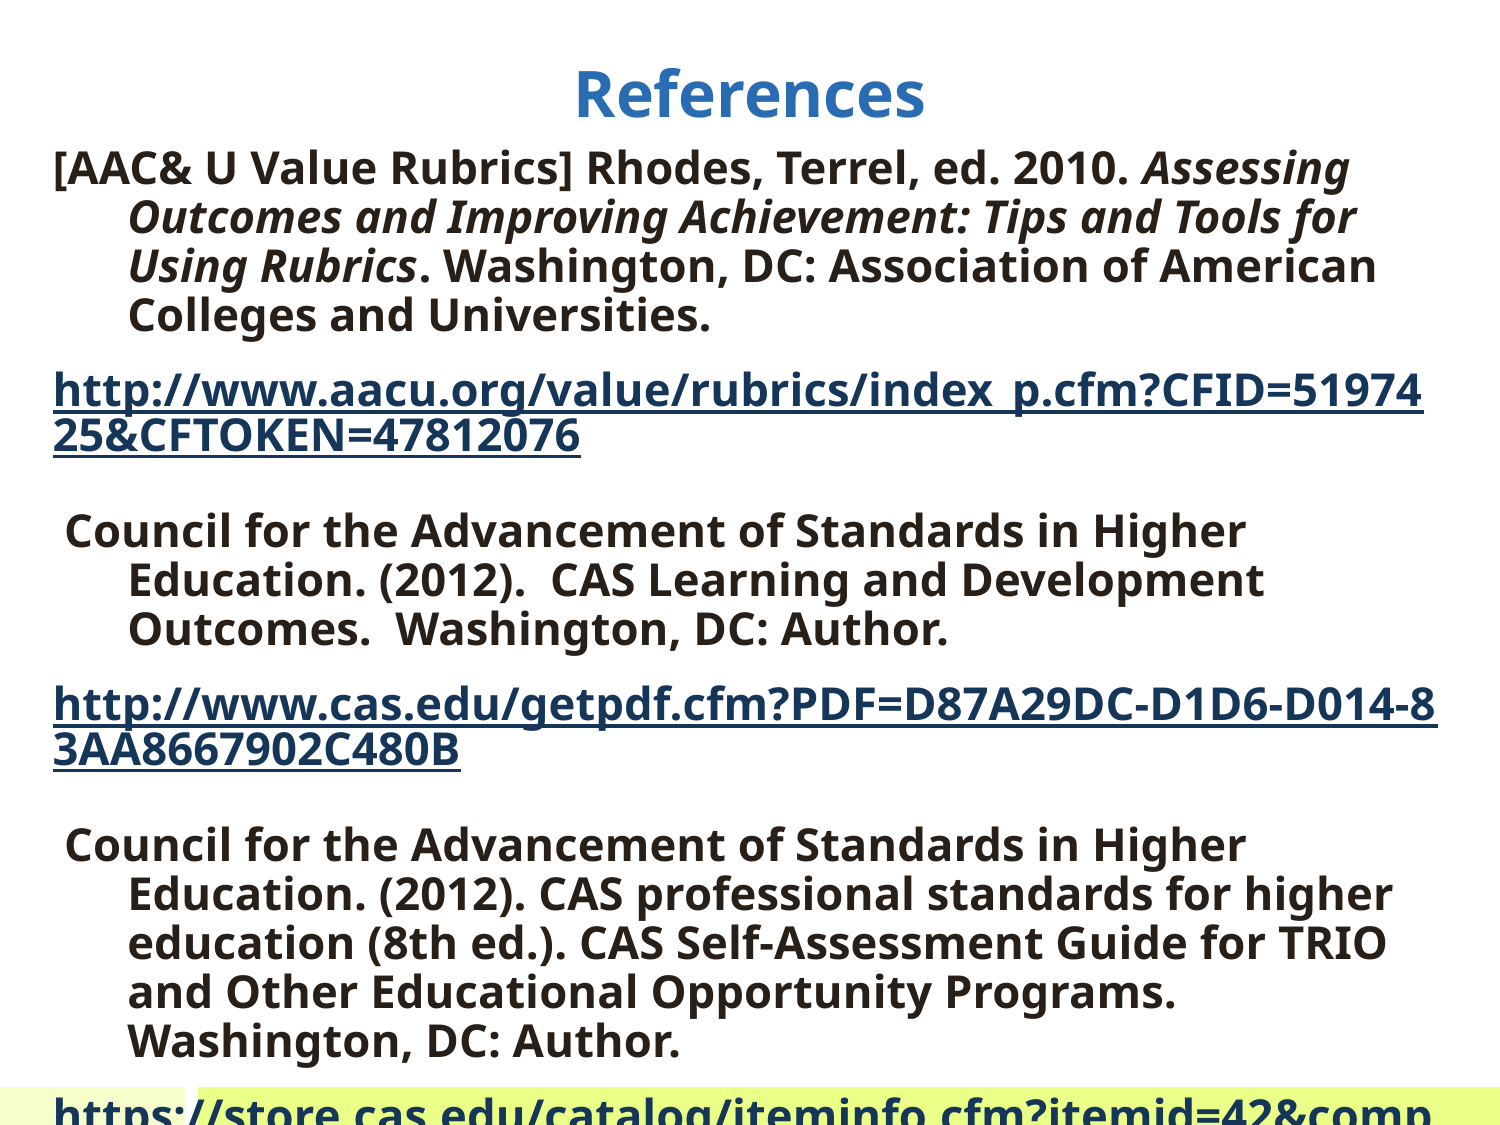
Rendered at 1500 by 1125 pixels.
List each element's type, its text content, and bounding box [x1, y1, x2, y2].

list [AAC& U Value Rubrics] Rhodes, Terrel, ed. 2010. Assessing Outcomes and Improving Achievement: Tips and Tools for Using Rubrics. Washington, DC: Association of American Colleges and Universities. http://www.aacu.org/value/rubrics/index_p.cfm?CFID=5197425&CFTOKEN=47812076 Council for the Advancement of Standards in Higher Education. (2012). CAS Learning and Development Outcomes. Washington, DC: Author. http://www.cas.edu/getpdf.cfm?PDF=D87A29DC-D1D6-D014-83AA8667902C480B Council for the Advancement of Standards in Higher Education. (2012). CAS professional standards for higher education (8th ed.). CAS Self-Assessment Guide for TRIO and Other Educational Opportunity Programs. Washington, DC: Author. https://store.cas.edu/catalog/iteminfo.cfm?itemid=42&compid=1 [37, 137, 1463, 1063]
title References [173, 45, 1327, 137]
